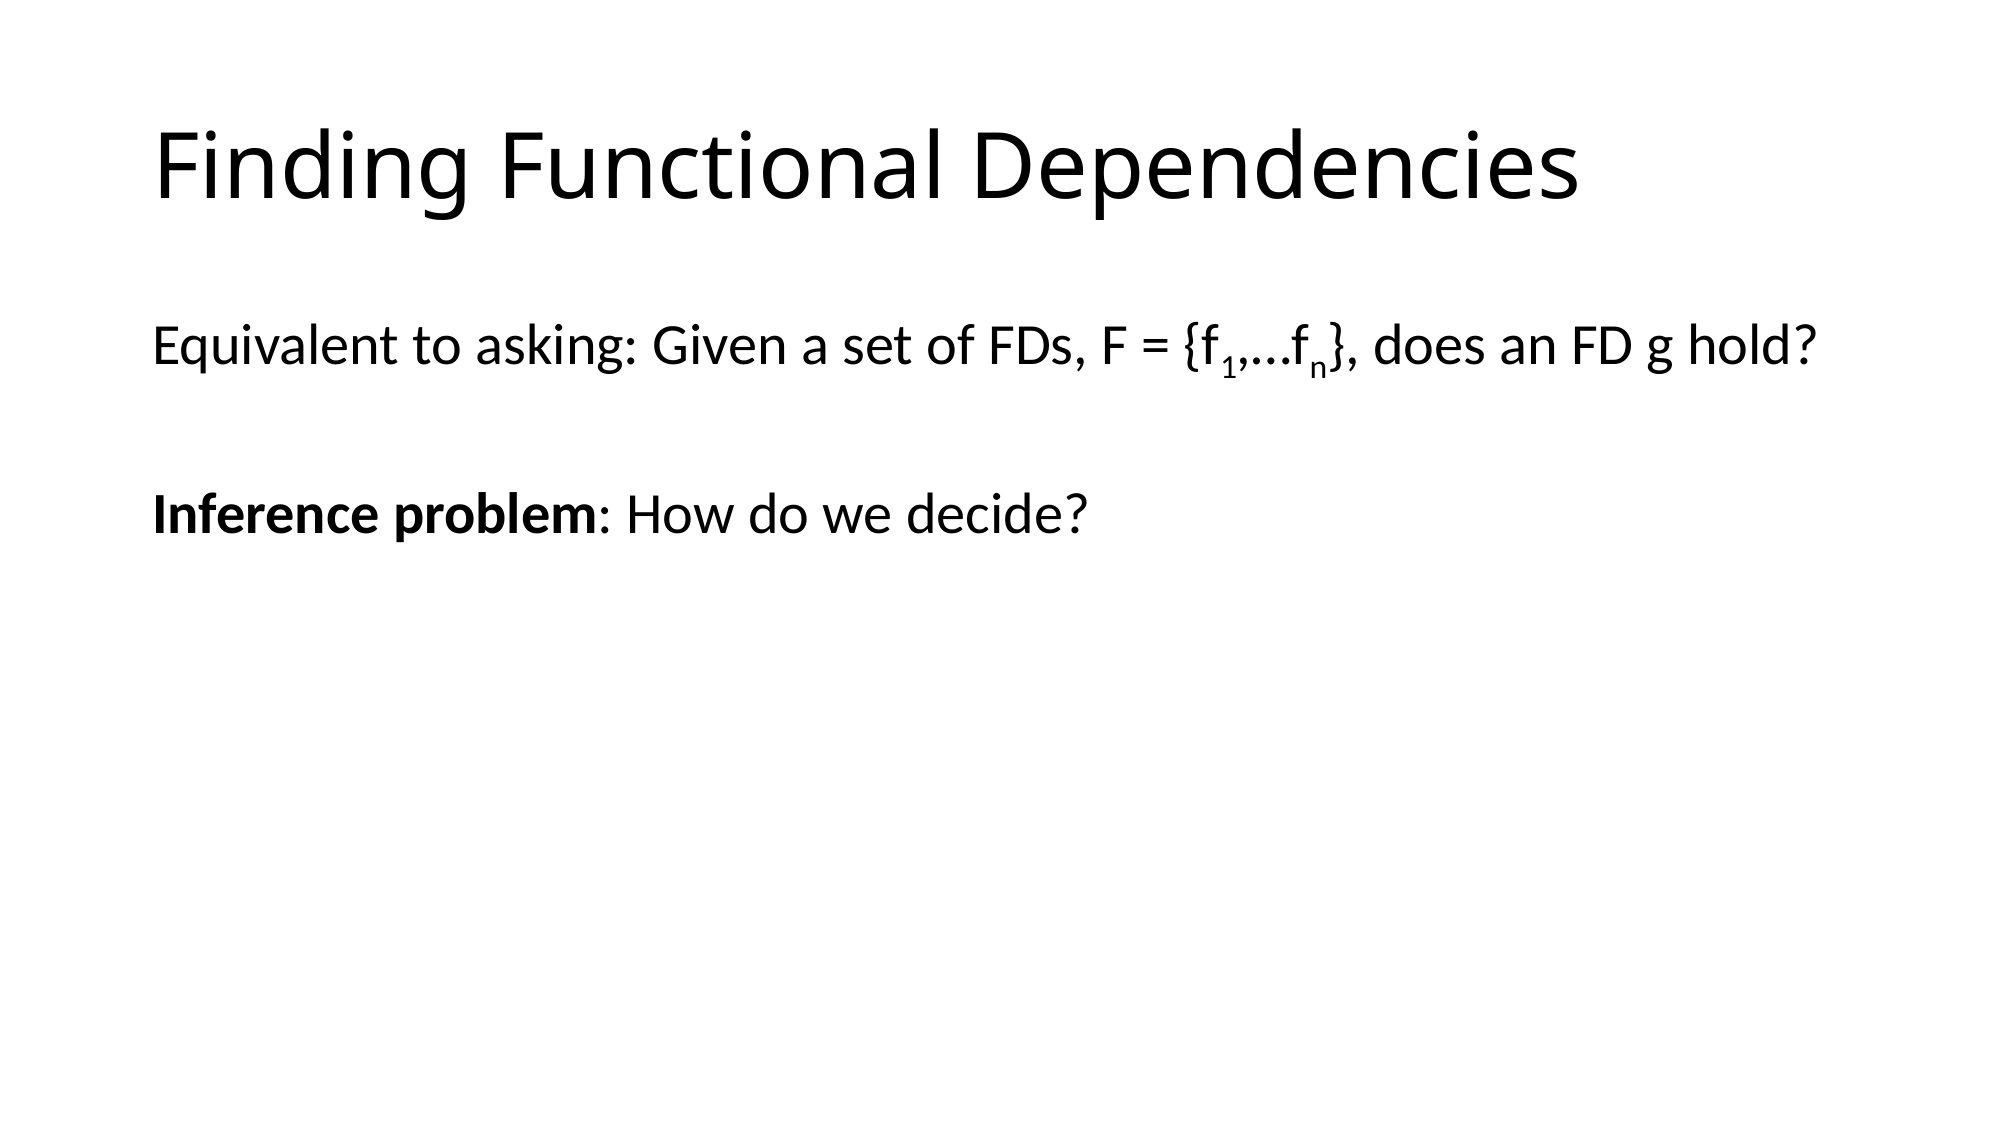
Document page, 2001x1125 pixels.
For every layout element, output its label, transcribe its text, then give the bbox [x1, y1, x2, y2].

list Equivalent to asking: Given a set of FDs, F = {f1,…fn}, does an FD g hold? Inference problem: How do we decide? [137, 299, 1863, 1014]
title Finding Functional Dependencies [137, 59, 1863, 278]
